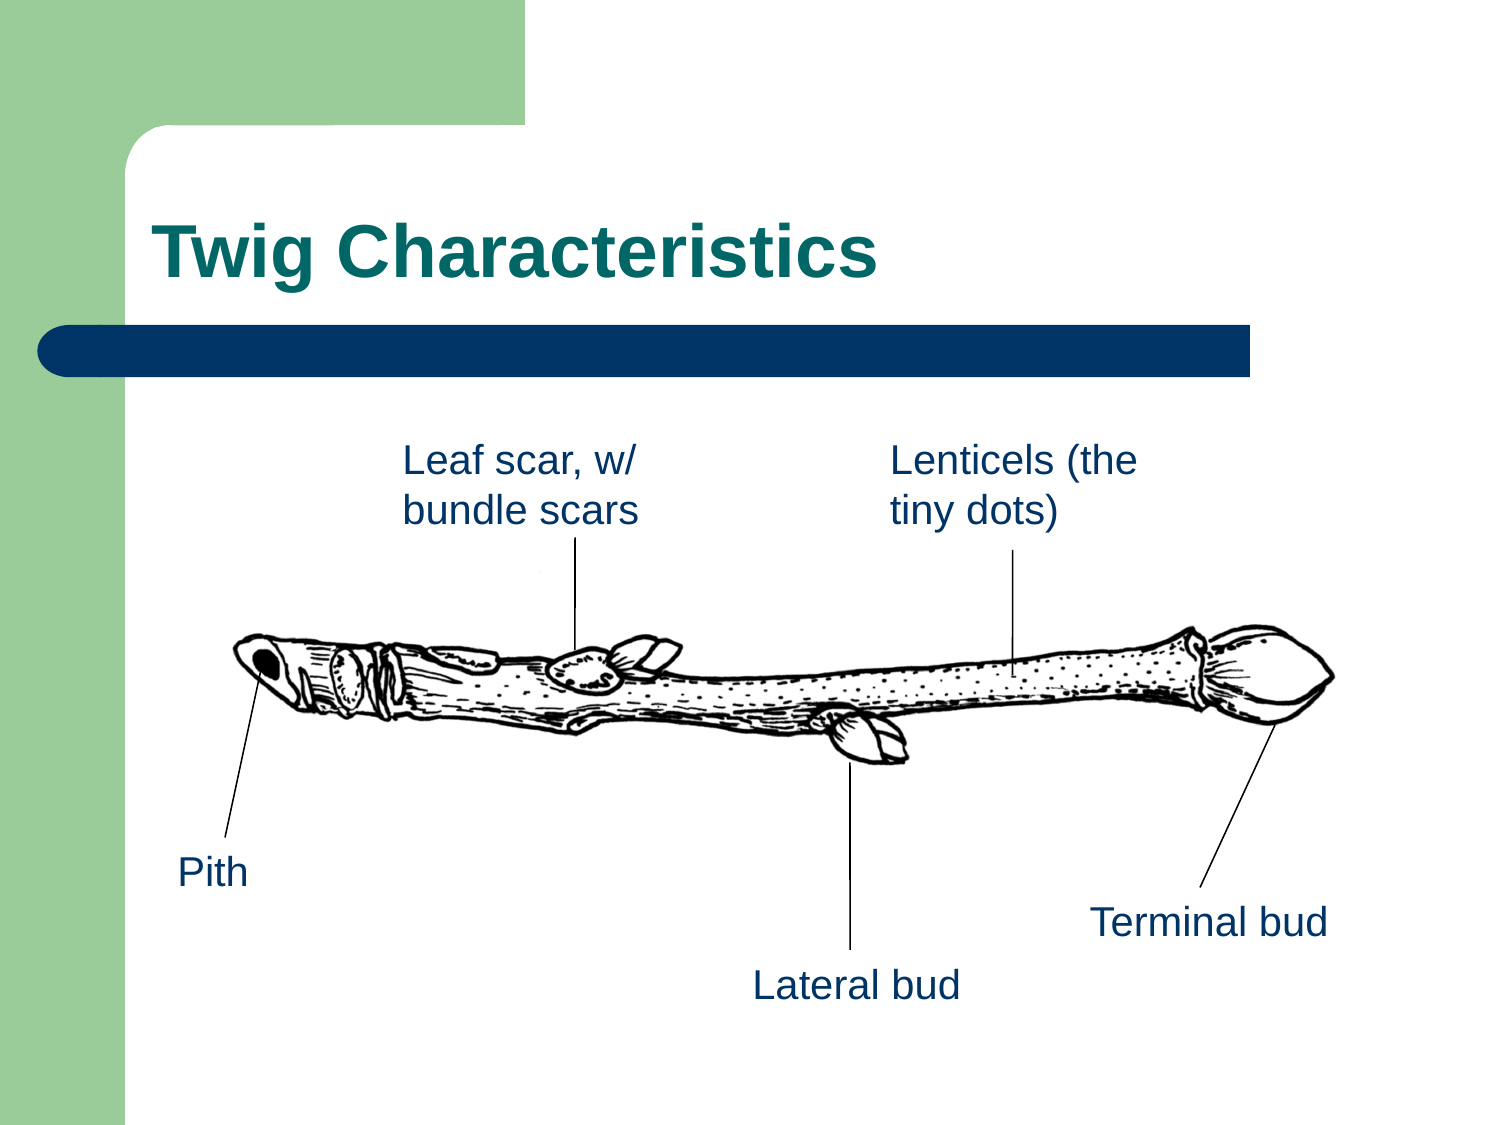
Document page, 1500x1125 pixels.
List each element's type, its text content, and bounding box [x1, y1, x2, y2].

title Twig Characteristics [136, 136, 1413, 301]
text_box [162, 424, 1363, 1016]
